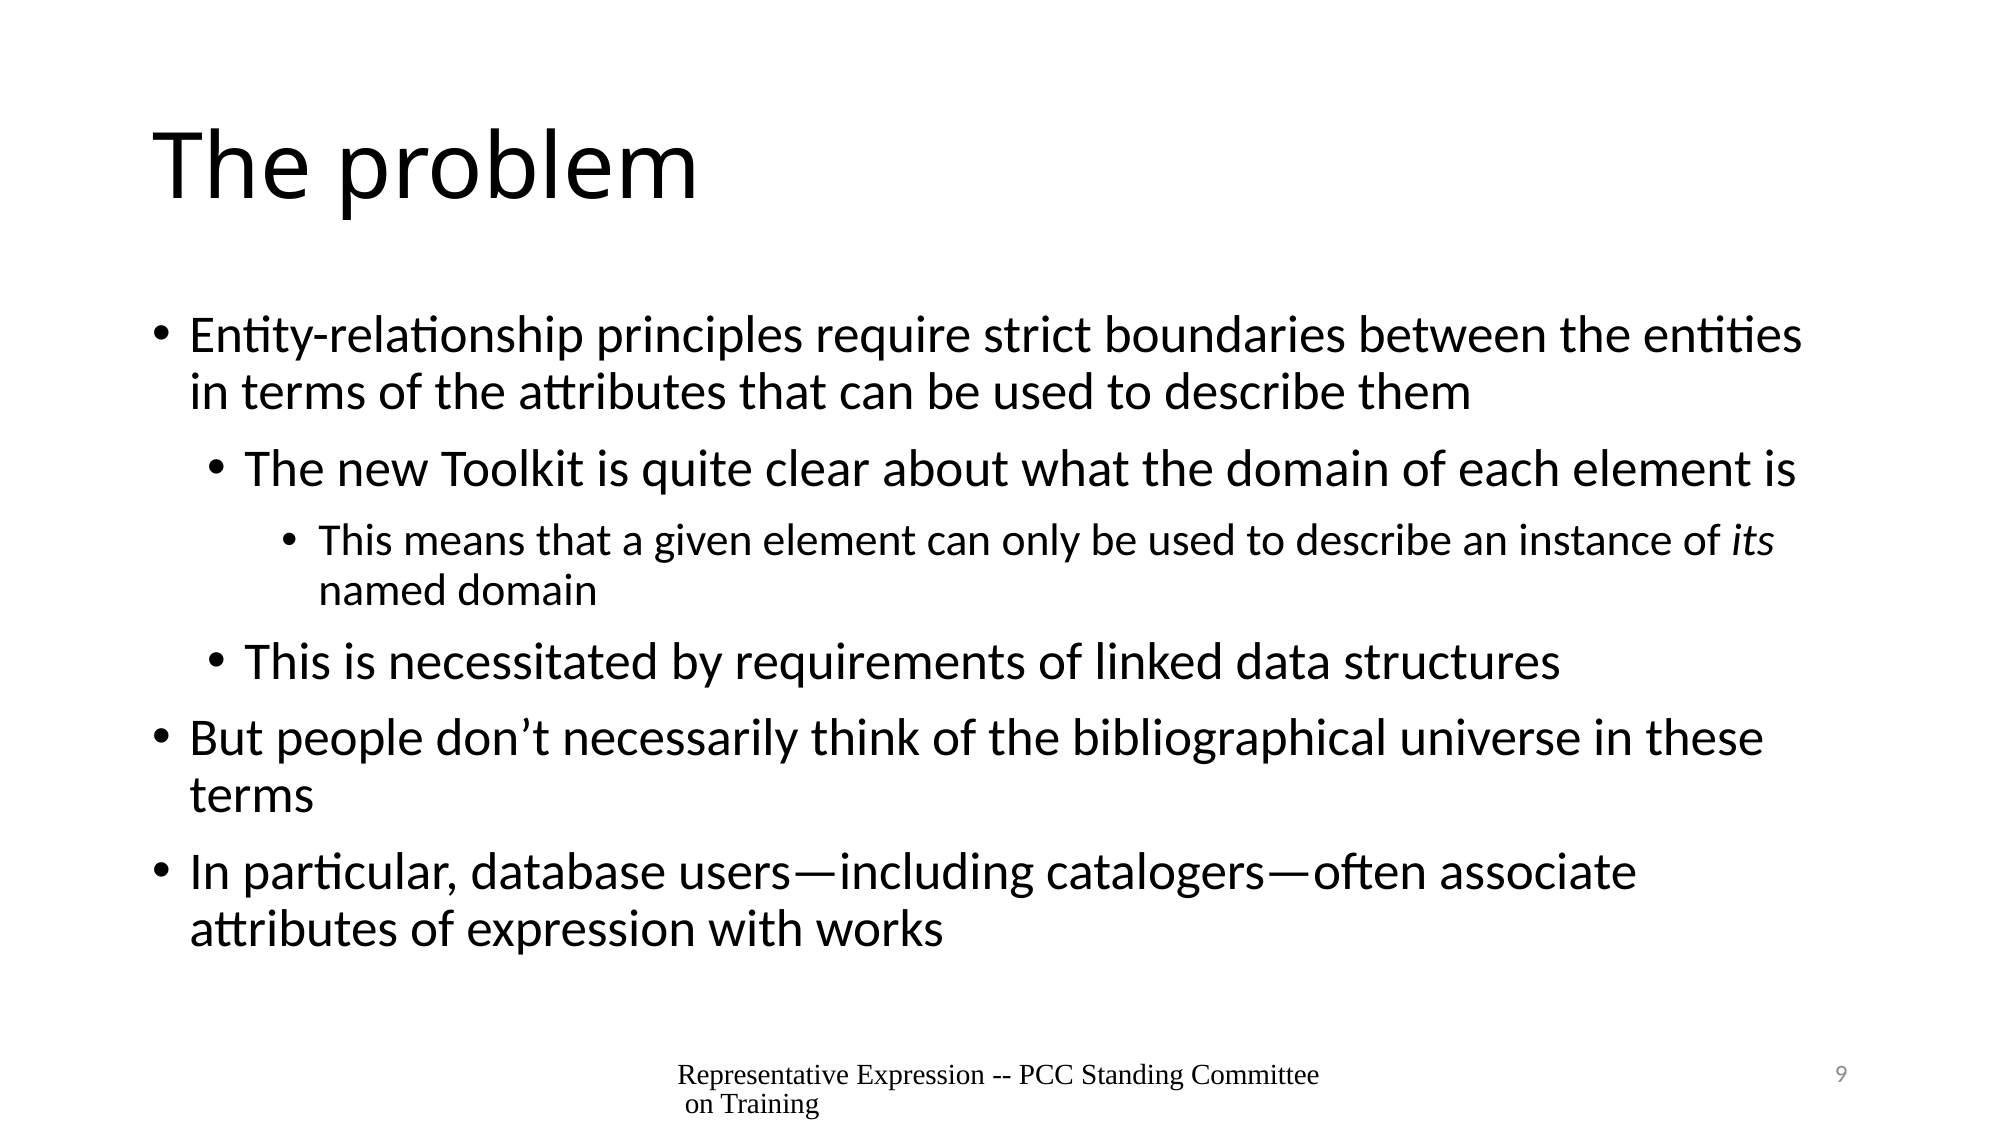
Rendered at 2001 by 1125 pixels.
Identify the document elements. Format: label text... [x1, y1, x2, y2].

footer Representative Expression -- PCC Standing Committee on Training [662, 1042, 1338, 1103]
title The problem [137, 59, 1863, 278]
slide_number 9 [1412, 1042, 1863, 1103]
list Entity-relationship principles require strict boundaries between the entities in terms of the attributes that can be used to describe them The new Toolkit is quite clear about what the domain of each element is This means that a given element can only be used to describe an instance of its named domain This is necessitated by requirements of linked data structures But people don’t necessarily think of the bibliographical universe in these terms In particular, database users—including catalogers—often associate attributes of expression with works [137, 299, 1863, 1014]
